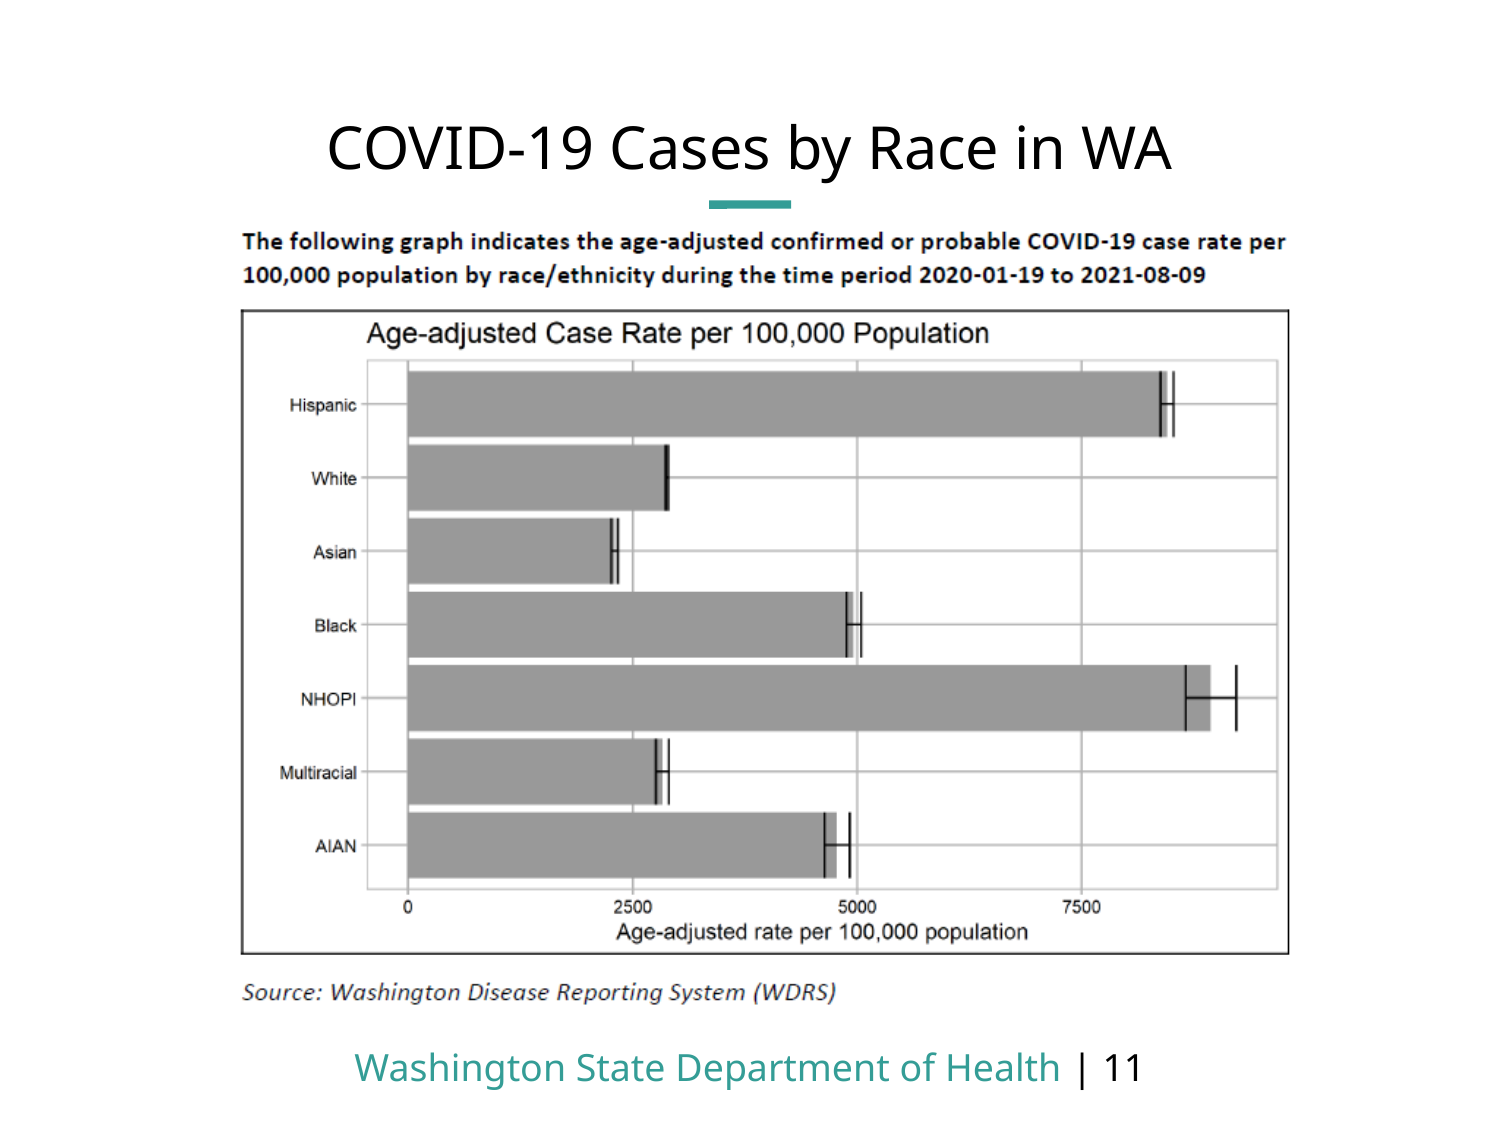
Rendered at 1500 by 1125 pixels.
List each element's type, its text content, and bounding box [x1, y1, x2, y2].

picture [222, 210, 1329, 1015]
title COVID-19 Cases by Race in WA [0, 110, 1500, 190]
